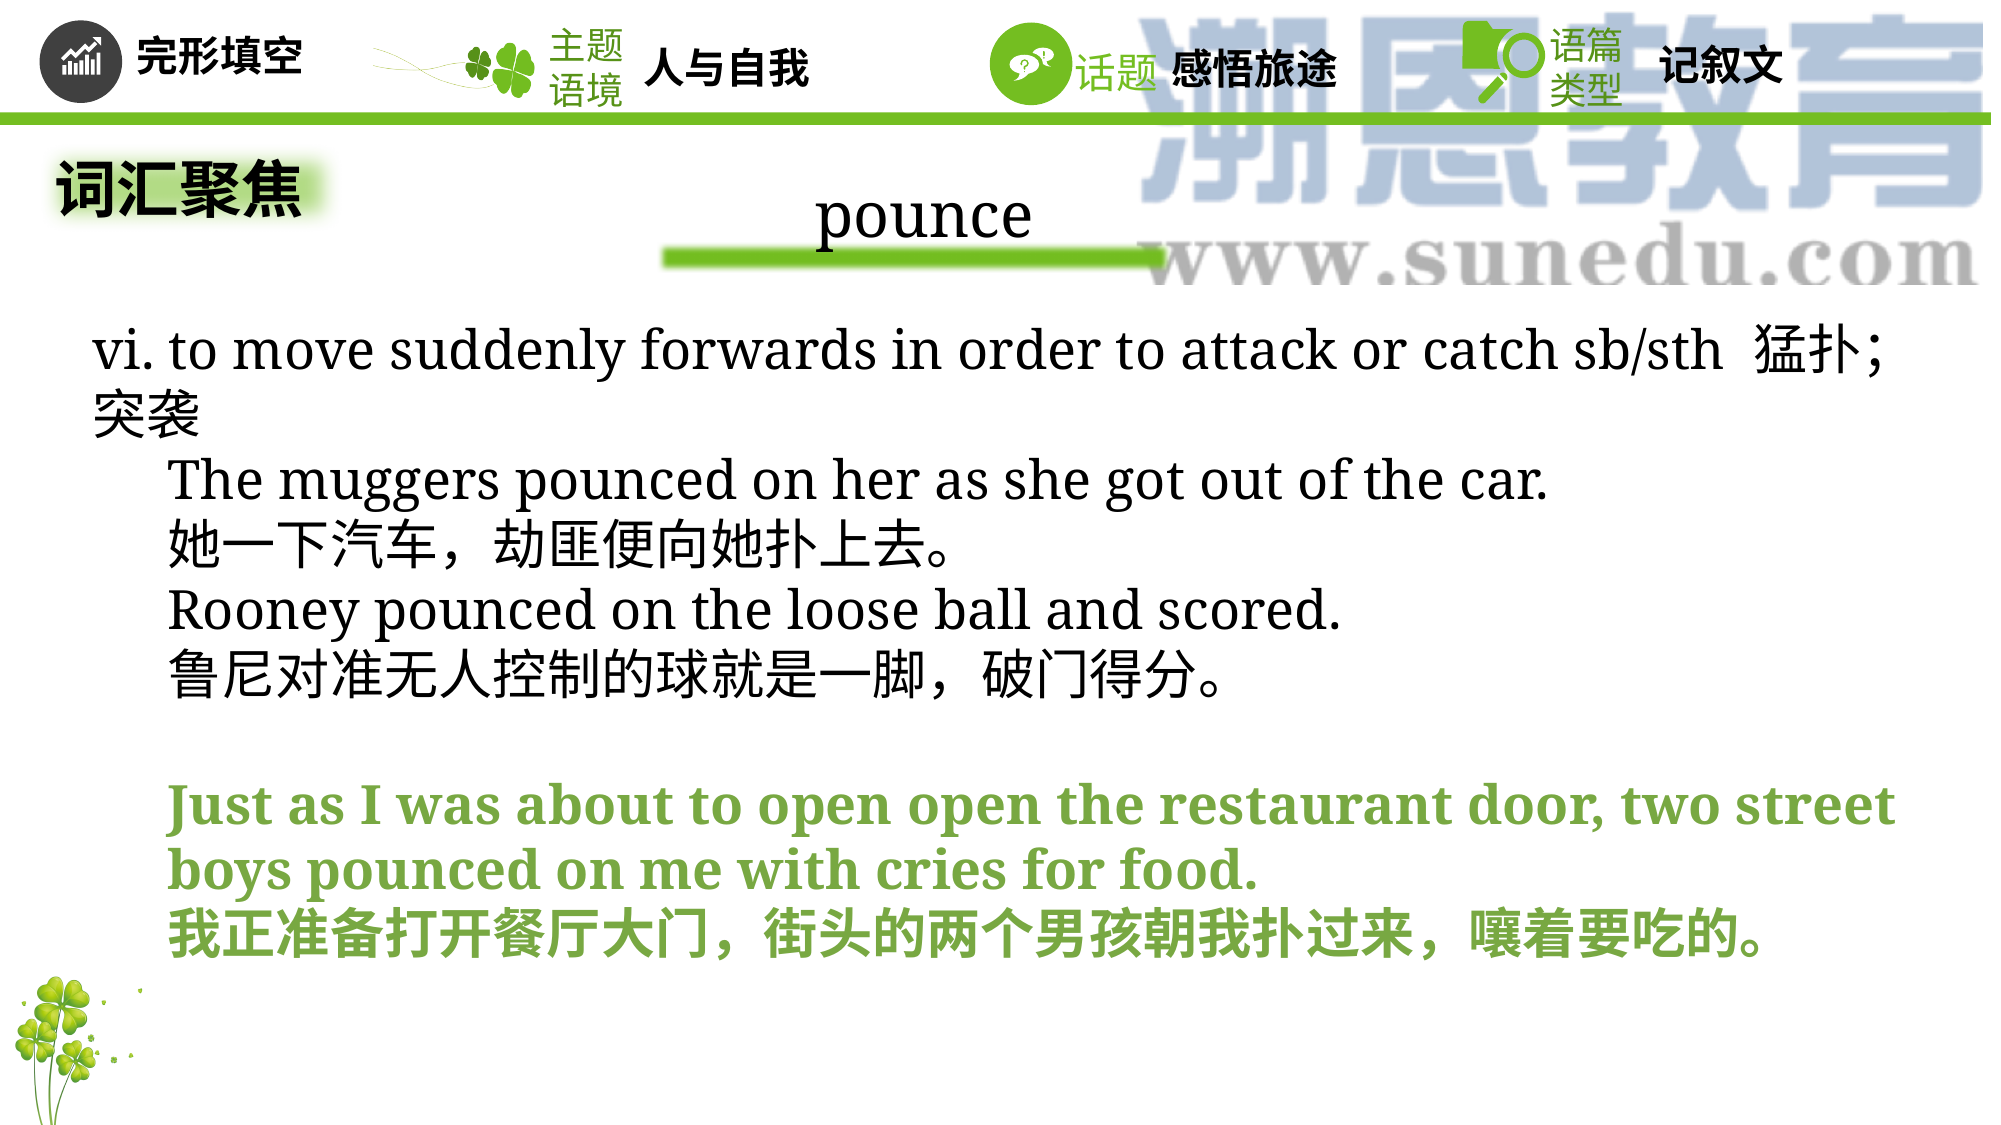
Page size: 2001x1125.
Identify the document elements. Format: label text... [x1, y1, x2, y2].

picture [9, 970, 146, 1125]
text_box 主题语境 [533, 14, 659, 120]
text_box 感悟旅途 [1156, 35, 1404, 101]
text_box 语篇类型 [1534, 14, 1661, 120]
text_box 词汇聚焦 [73, 177, 309, 199]
text_box [1462, 20, 1514, 69]
text_box 记叙文 [1644, 31, 1892, 96]
text_box [1478, 76, 1504, 104]
text_box 完形填空 [123, 22, 432, 88]
picture [1134, 10, 1983, 111]
text_box [666, 252, 1162, 265]
text_box phr. v. [often passive] to care for a child, teaching him or her how to behave, etc. 抚养；养育；教养【 SYN】 raise She brought up five children. 她抚育了五个孩子。 He was brought up by his aunt. 他是由姨妈带大的。 a well/badly brought up child 有教养／缺乏教养的孩子 [67, 170, 315, 205]
text_box [1502, 32, 1546, 79]
picture [1134, 126, 1983, 285]
text_box pounce [800, 167, 1171, 258]
text_box 话题 [1073, 39, 1308, 105]
text_box [1499, 72, 1508, 81]
picture [373, 29, 605, 113]
text_box 人与自我 [659, 34, 989, 100]
text_box shower [63, 166, 319, 209]
text_box vi. to move suddenly forwards in order to attack or catch sb/sth 猛扑；突袭 The muggers pounced on her as she got out of the car. 她一下汽车，劫匪便向她扑上去。 Rooney pounced on the loose ball and scored. 鲁尼对准无人控制的球就是一脚，破门得分。 Just as I was about to open open the restaurant door, two street boys pounced on me with cries for food. 我正准备打开餐厅大门，街头的两个男孩朝我扑过来，嚷着要吃的。 [77, 307, 1974, 973]
picture [1510, 40, 1534, 71]
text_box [39, 20, 123, 103]
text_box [989, 22, 1073, 106]
text_box [0, 111, 1992, 126]
